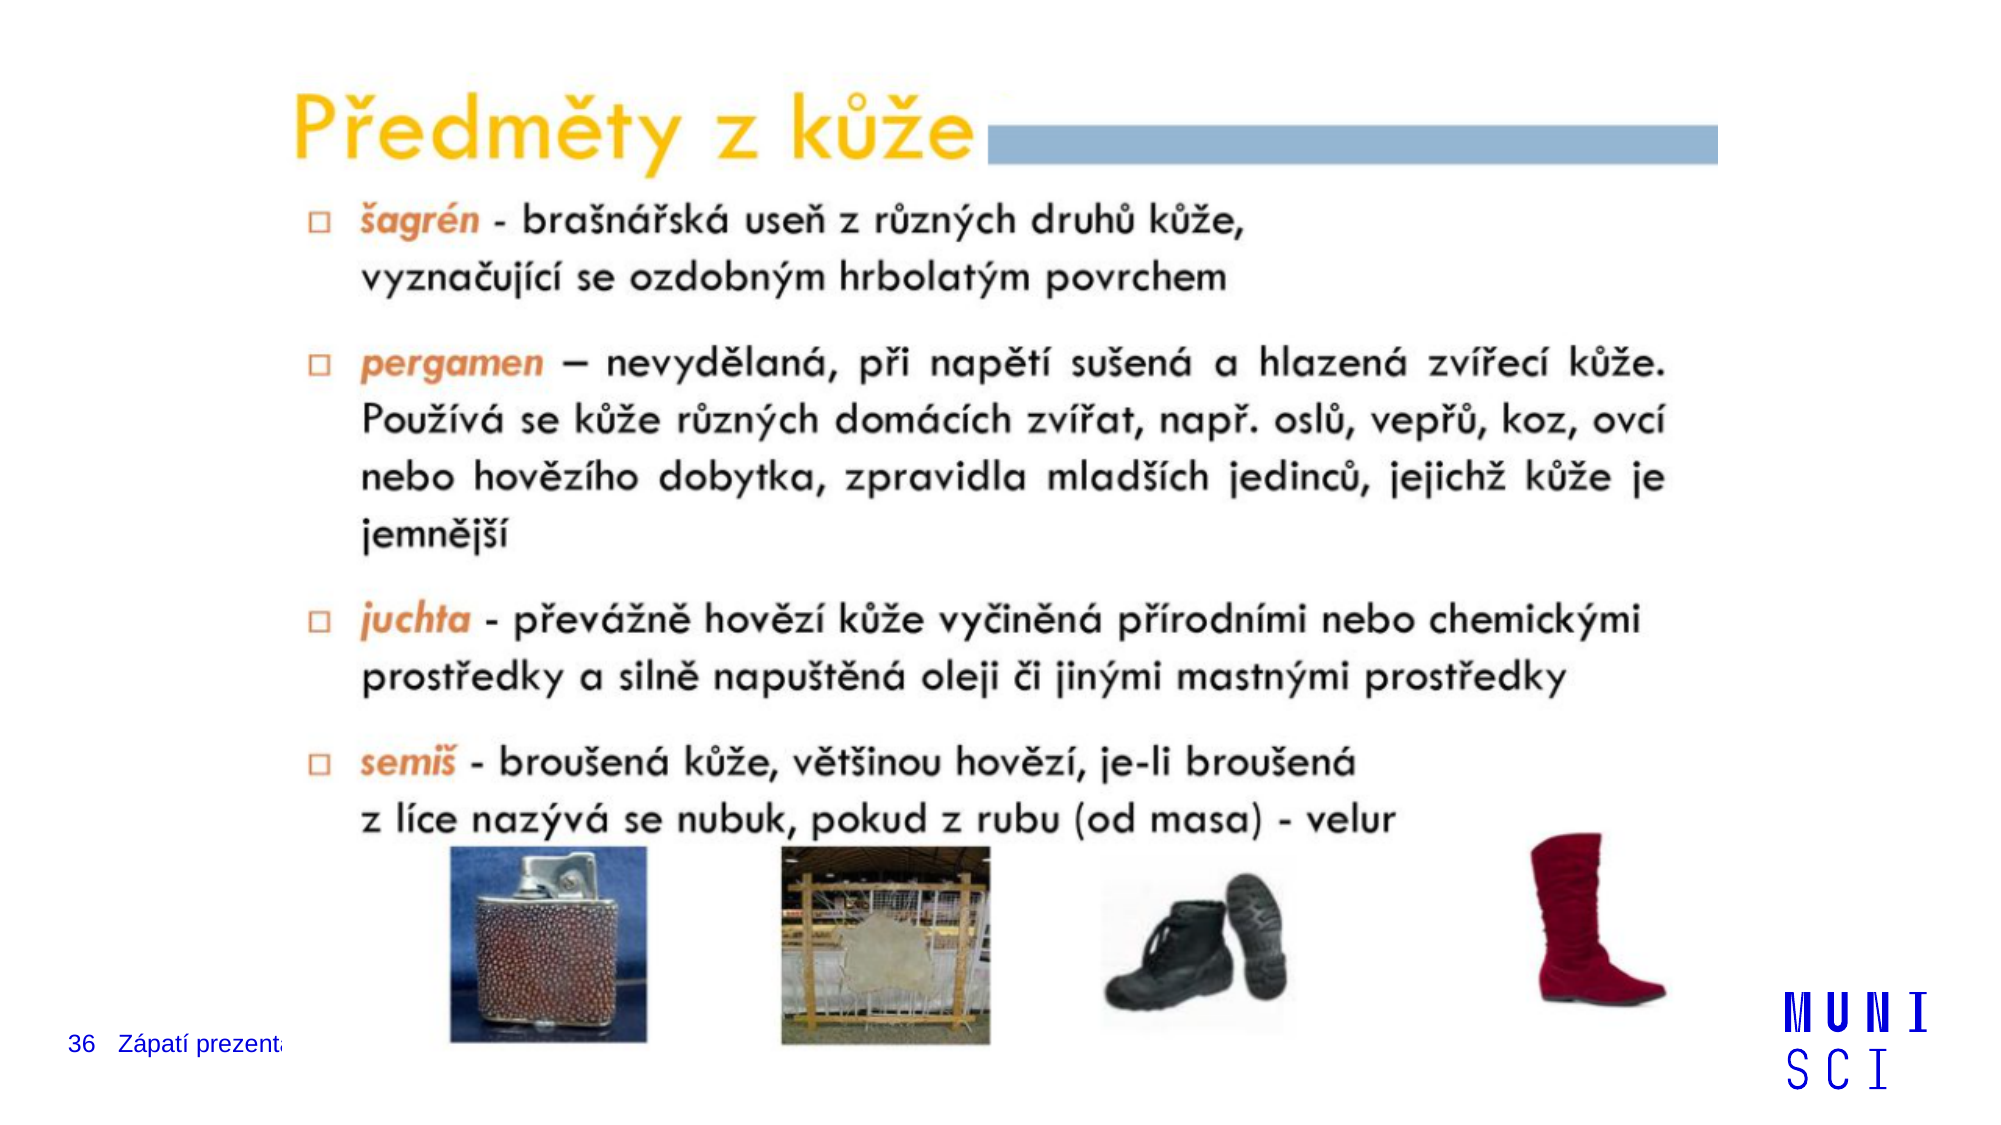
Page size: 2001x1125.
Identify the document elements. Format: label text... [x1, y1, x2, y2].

slide_number 36 [67, 1021, 110, 1063]
picture [281, 63, 1719, 1062]
footer Zápatí prezentace [118, 1021, 277, 1063]
